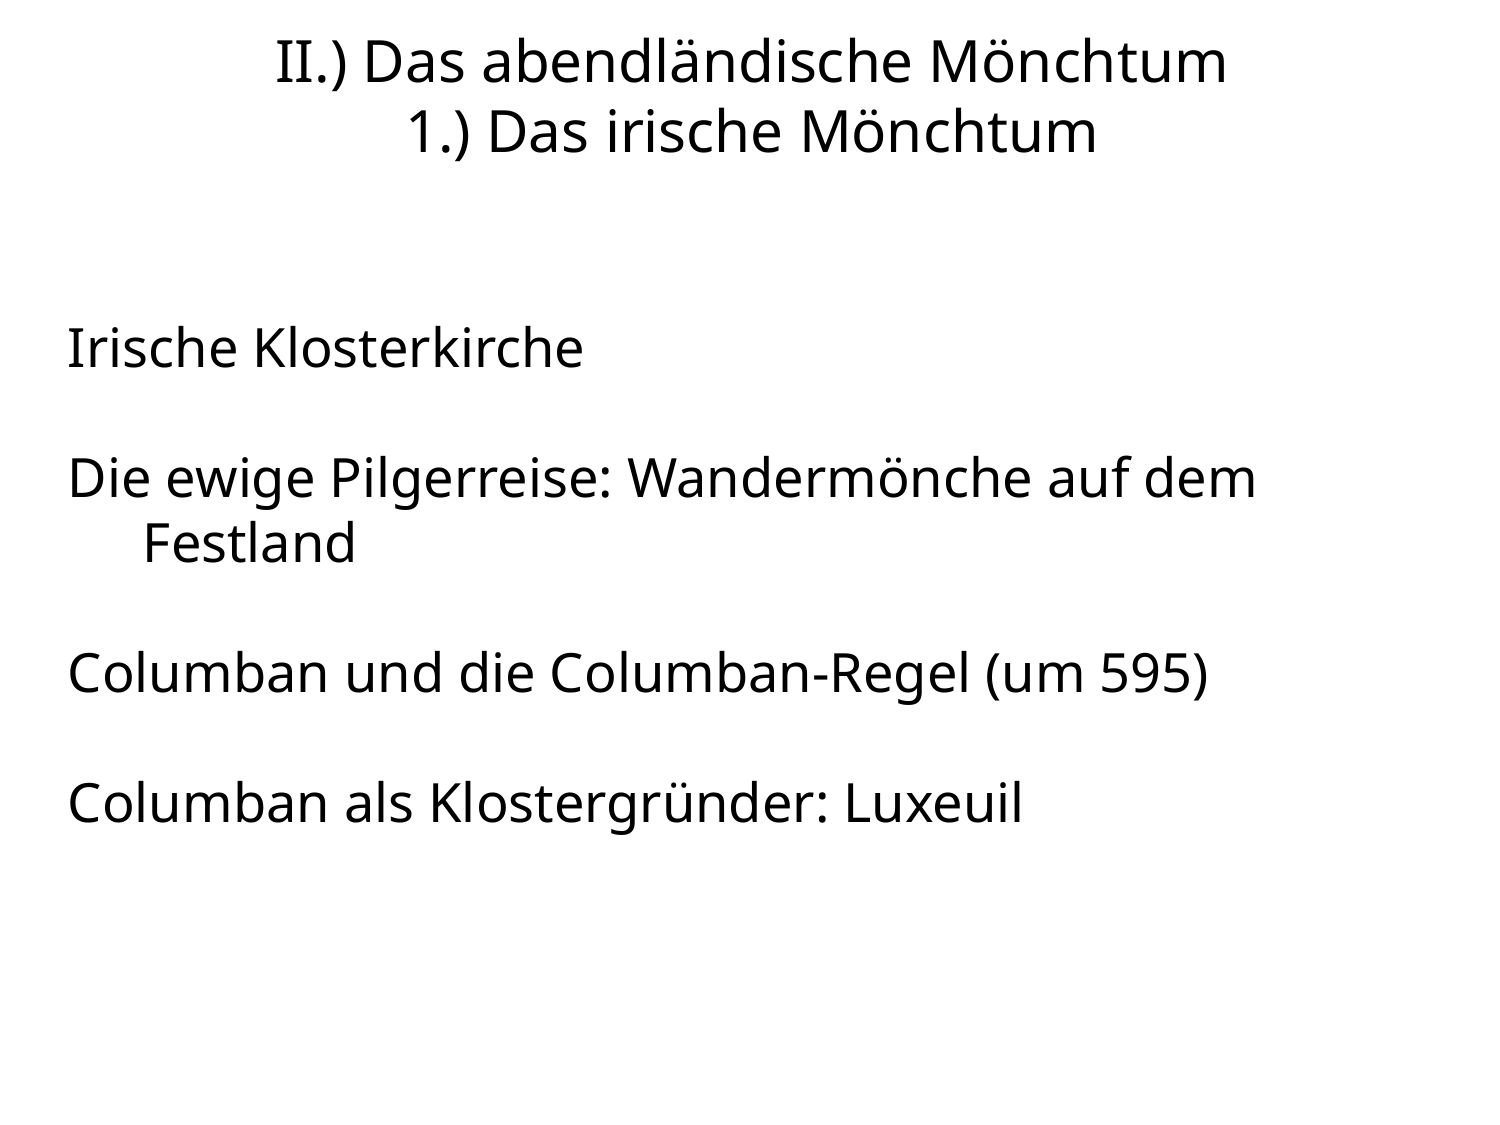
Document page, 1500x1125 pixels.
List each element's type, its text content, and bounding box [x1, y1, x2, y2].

title II.) Das abendländische Mönchtum 1.) Das irische Mönchtum [76, 0, 1428, 180]
text_box Irische Klosterkirche Die ewige Pilgerreise: Wandermönche auf dem Festland Columban und die Columban-Regel (um 595) Columban als Klostergründer: Luxeuil [53, 180, 1459, 906]
